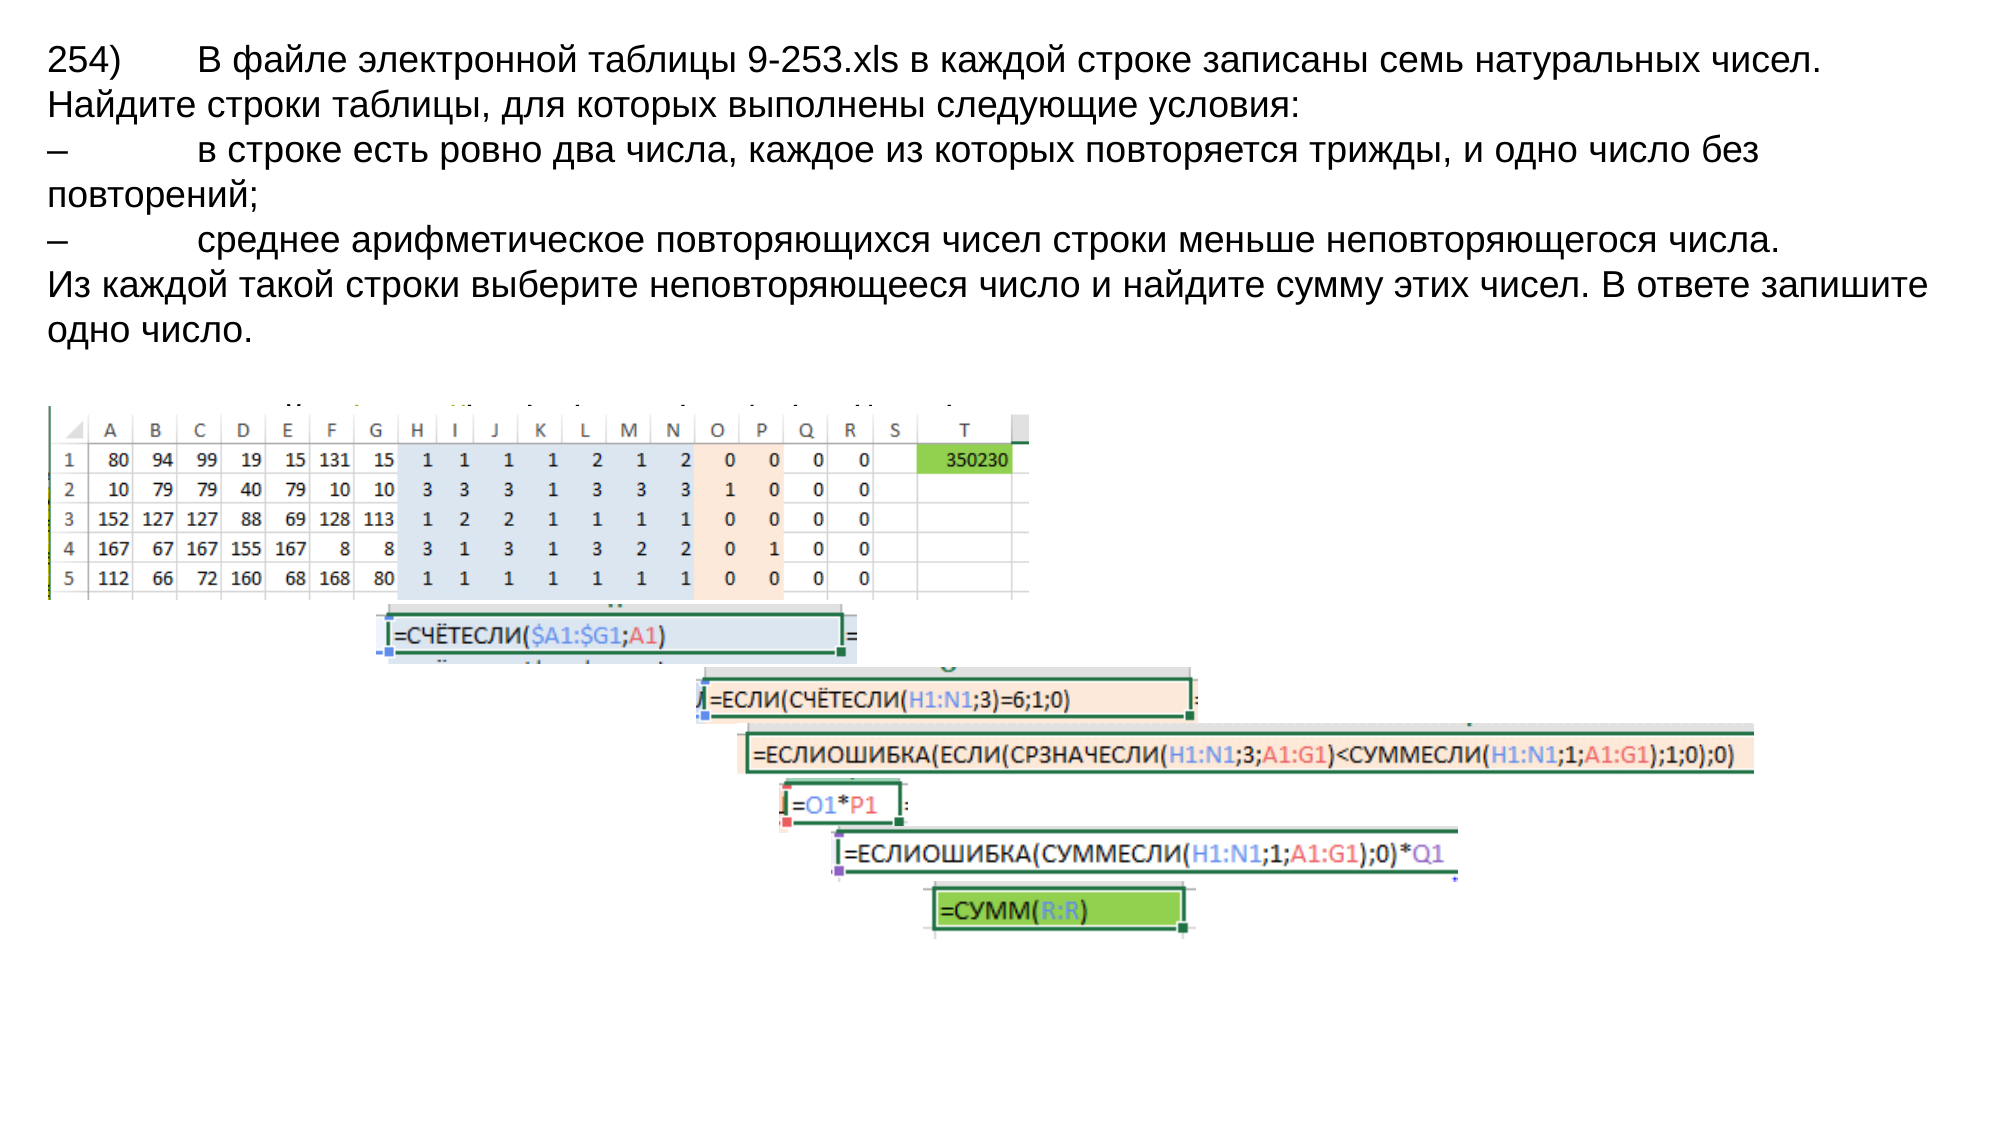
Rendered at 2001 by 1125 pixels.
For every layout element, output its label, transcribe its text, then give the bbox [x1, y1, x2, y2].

picture [47, 406, 1030, 601]
text_box 254) В файле электронной таблицы 9-253.xls в каждой строке записаны семь натуральных чисел. Найдите строки таблицы, для которых выполнены следующие условия: – в строке есть ровно два числа, каждое из которых повторяется трижды, и одно число без повторений; – среднее арифметическое повторяющихся чисел строки меньше неповторяющегося числа. Из каждой такой строки выберите неповторяющееся число и найдите сумму этих чисел. В ответе запишите одно число. Решение с сайта https://kpolyakov.spb.ru/school/ege.htm [32, 27, 1966, 448]
picture [778, 778, 1458, 940]
picture [376, 603, 857, 664]
picture [695, 667, 1755, 777]
